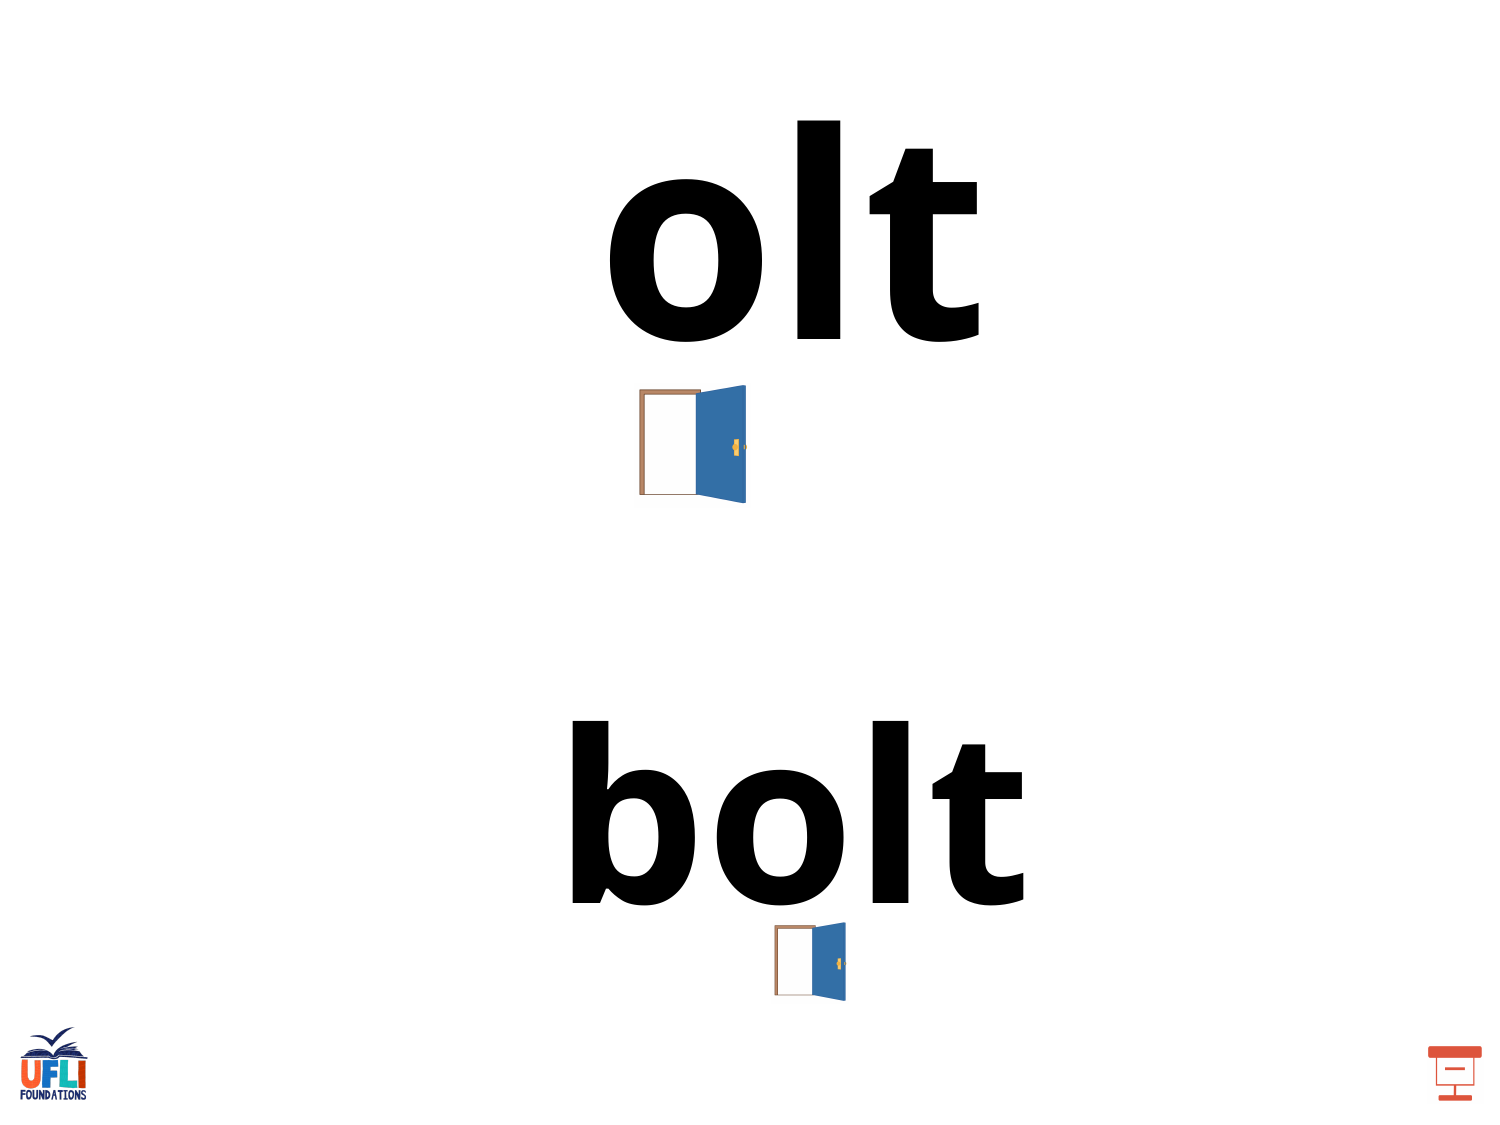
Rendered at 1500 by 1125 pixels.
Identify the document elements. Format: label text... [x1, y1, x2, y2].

picture [1427, 1043, 1484, 1104]
text_box olt [302, 45, 1284, 405]
picture [634, 383, 751, 508]
picture [16, 1027, 90, 1103]
text_box bolt [302, 656, 1284, 960]
picture [771, 921, 849, 1004]
